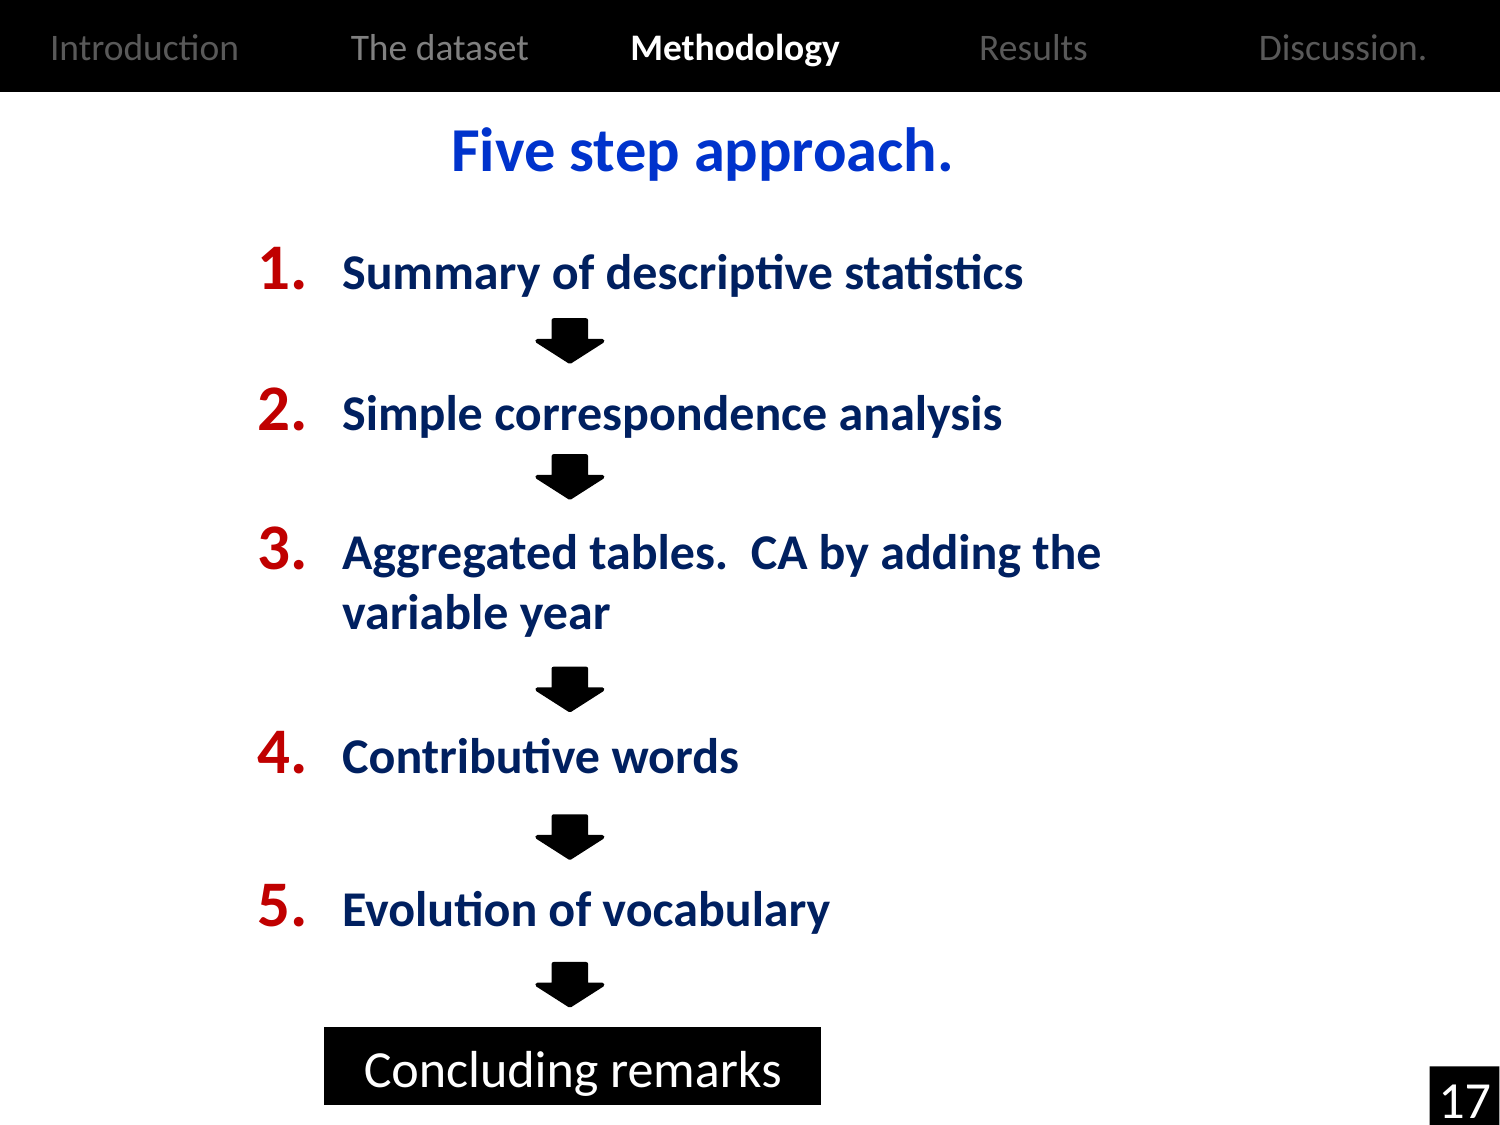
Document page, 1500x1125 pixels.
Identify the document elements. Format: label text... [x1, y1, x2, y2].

text_box Summary of descriptive statistics [227, 231, 1069, 307]
text_box 17 [1429, 1066, 1500, 1125]
text_box The dataset [287, 0, 582, 92]
text_box Simple correspondence analysis [227, 373, 1211, 449]
text_box Evolution of vocabulary [227, 869, 1211, 945]
text_box Results [878, 0, 1185, 92]
text_box Concluding remarks [324, 1027, 821, 1105]
text_box Five step approach. [197, 101, 1223, 192]
text_box [535, 961, 605, 1008]
text_box [535, 454, 605, 500]
text_box Introduction [0, 0, 287, 92]
text_box Discussion. [1185, 0, 1500, 92]
text_box [535, 814, 605, 860]
text_box [535, 666, 605, 712]
text_box Methodology [582, 0, 878, 92]
text_box [535, 318, 605, 364]
text_box Aggregated tables. CA by adding the variable year [227, 512, 1211, 647]
text_box Contributive words [227, 716, 1211, 791]
